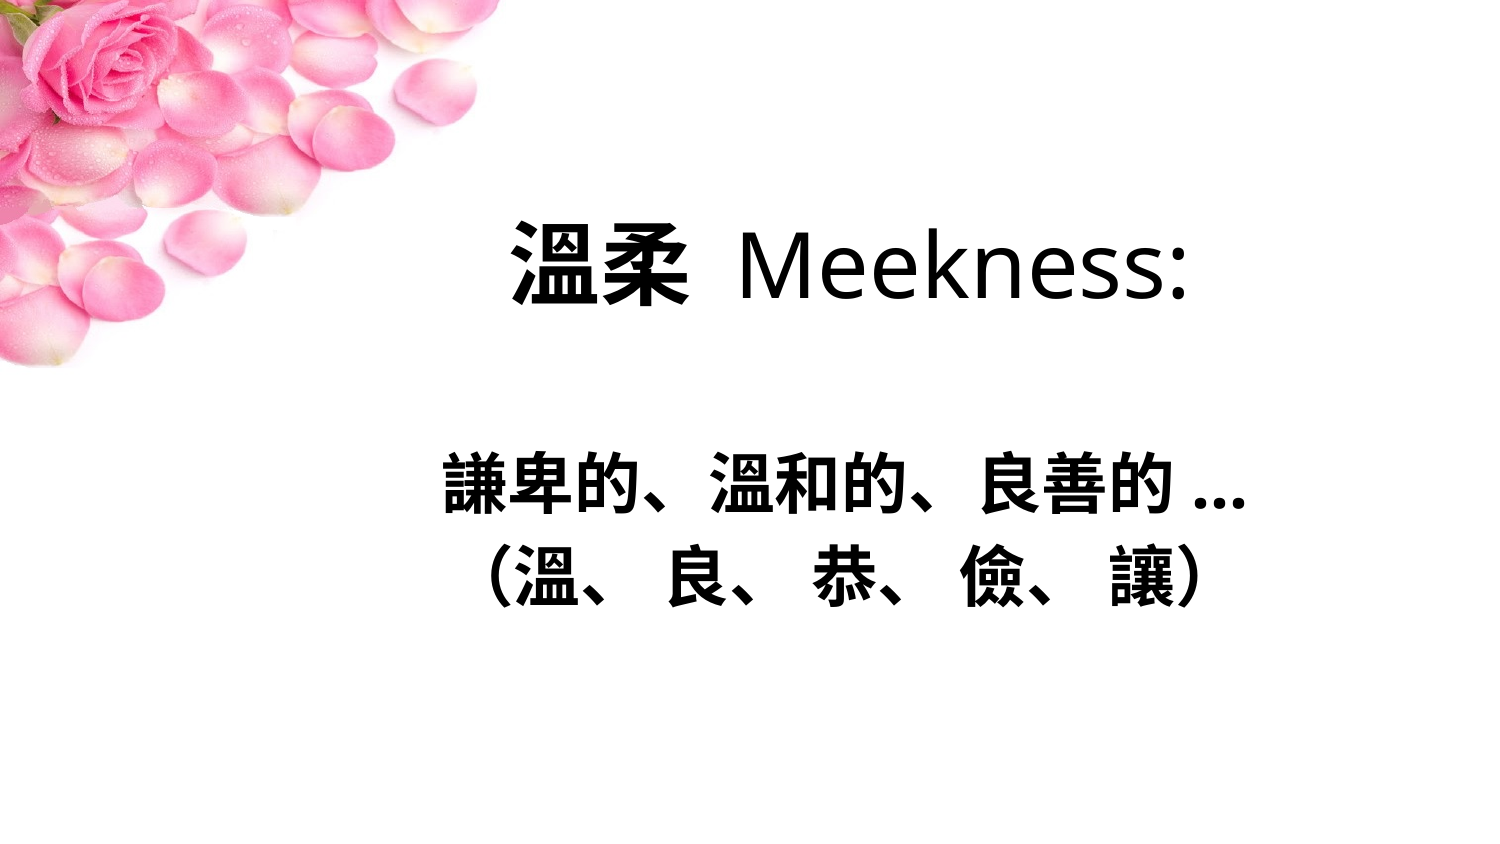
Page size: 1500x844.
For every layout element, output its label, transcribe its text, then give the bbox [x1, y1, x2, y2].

subtitle 謙卑的、溫和的、良善的... （溫、 良、 恭、 儉、 讓） [414, 433, 1276, 694]
title 溫柔 Meekness: [312, 189, 1388, 444]
picture [0, 0, 506, 384]
